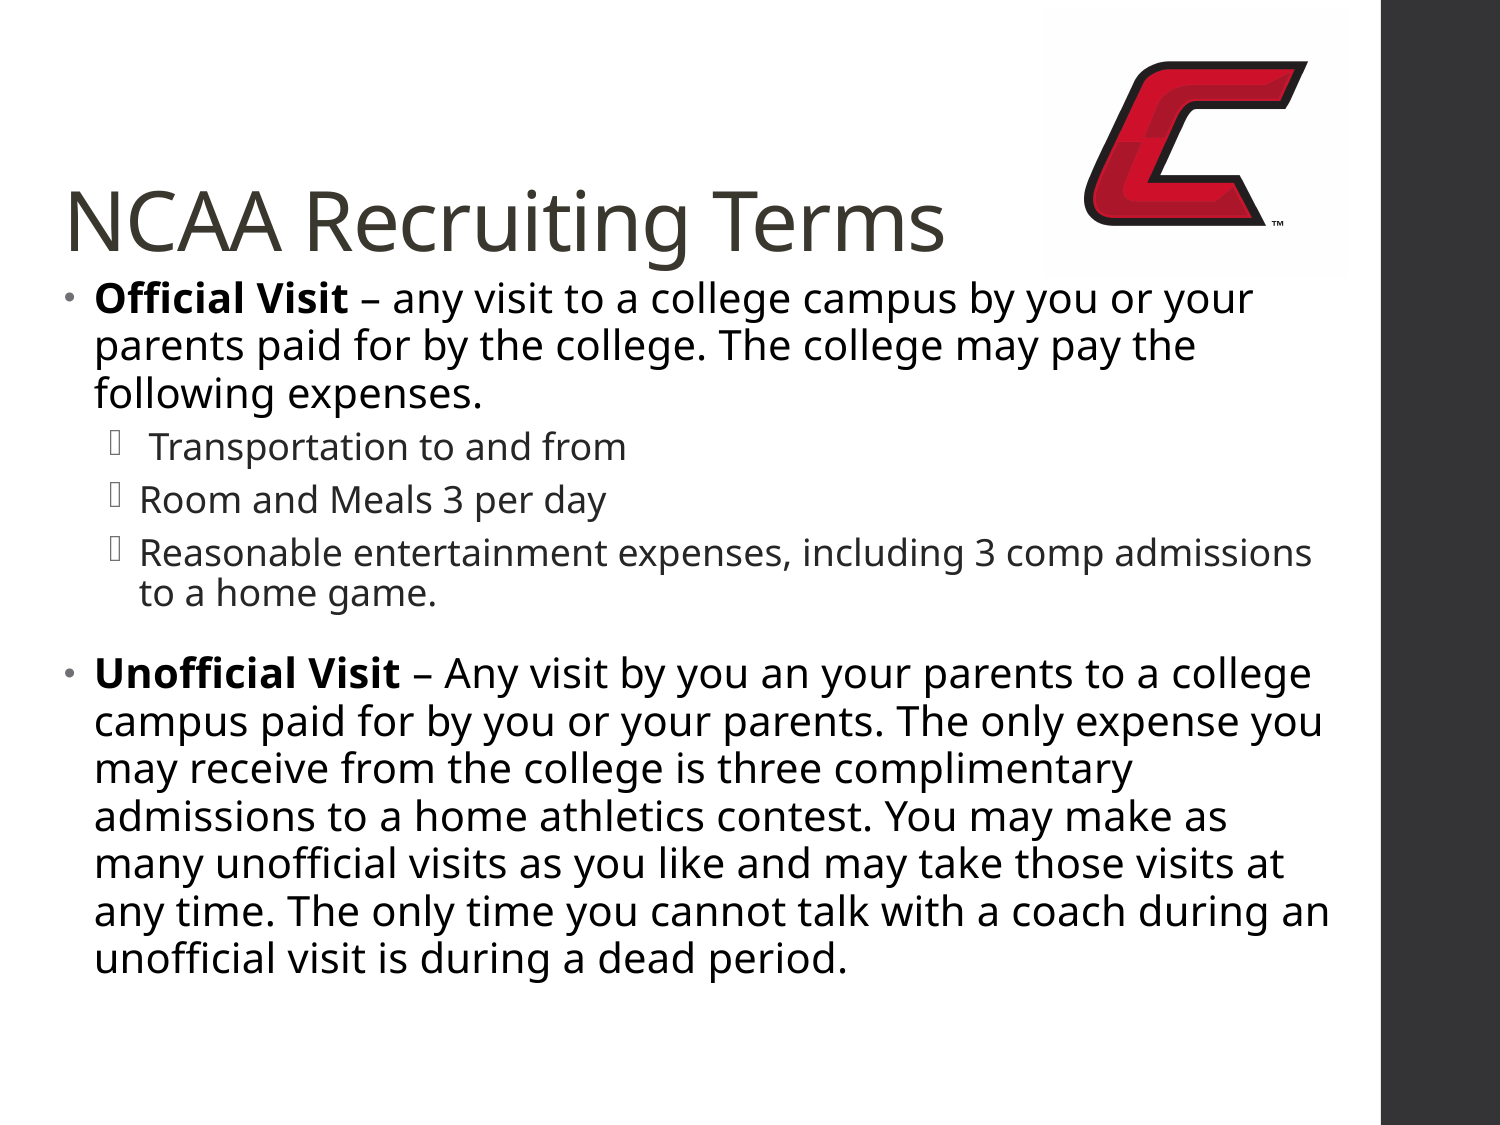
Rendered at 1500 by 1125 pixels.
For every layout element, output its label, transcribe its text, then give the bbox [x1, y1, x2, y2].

list Official Visit – any visit to a college campus by you or your parents paid for by the college. The college may pay the following expenses. Transportation to and from Room and Meals 3 per day Reasonable entertainment expenses, including 3 comp admissions to a home game. Unofficial Visit – Any visit by you an your parents to a college campus paid for by you or your parents. The only expense you may receive from the college is three complimentary admissions to a home athletics contest. You may make as many unofficial visits as you like and may take those visits at any time. The only time you cannot talk with a coach during an unofficial visit is during a dead period. [48, 267, 1360, 1079]
picture [1044, 9, 1348, 278]
title NCAA Recruiting Terms [48, 60, 1037, 267]
